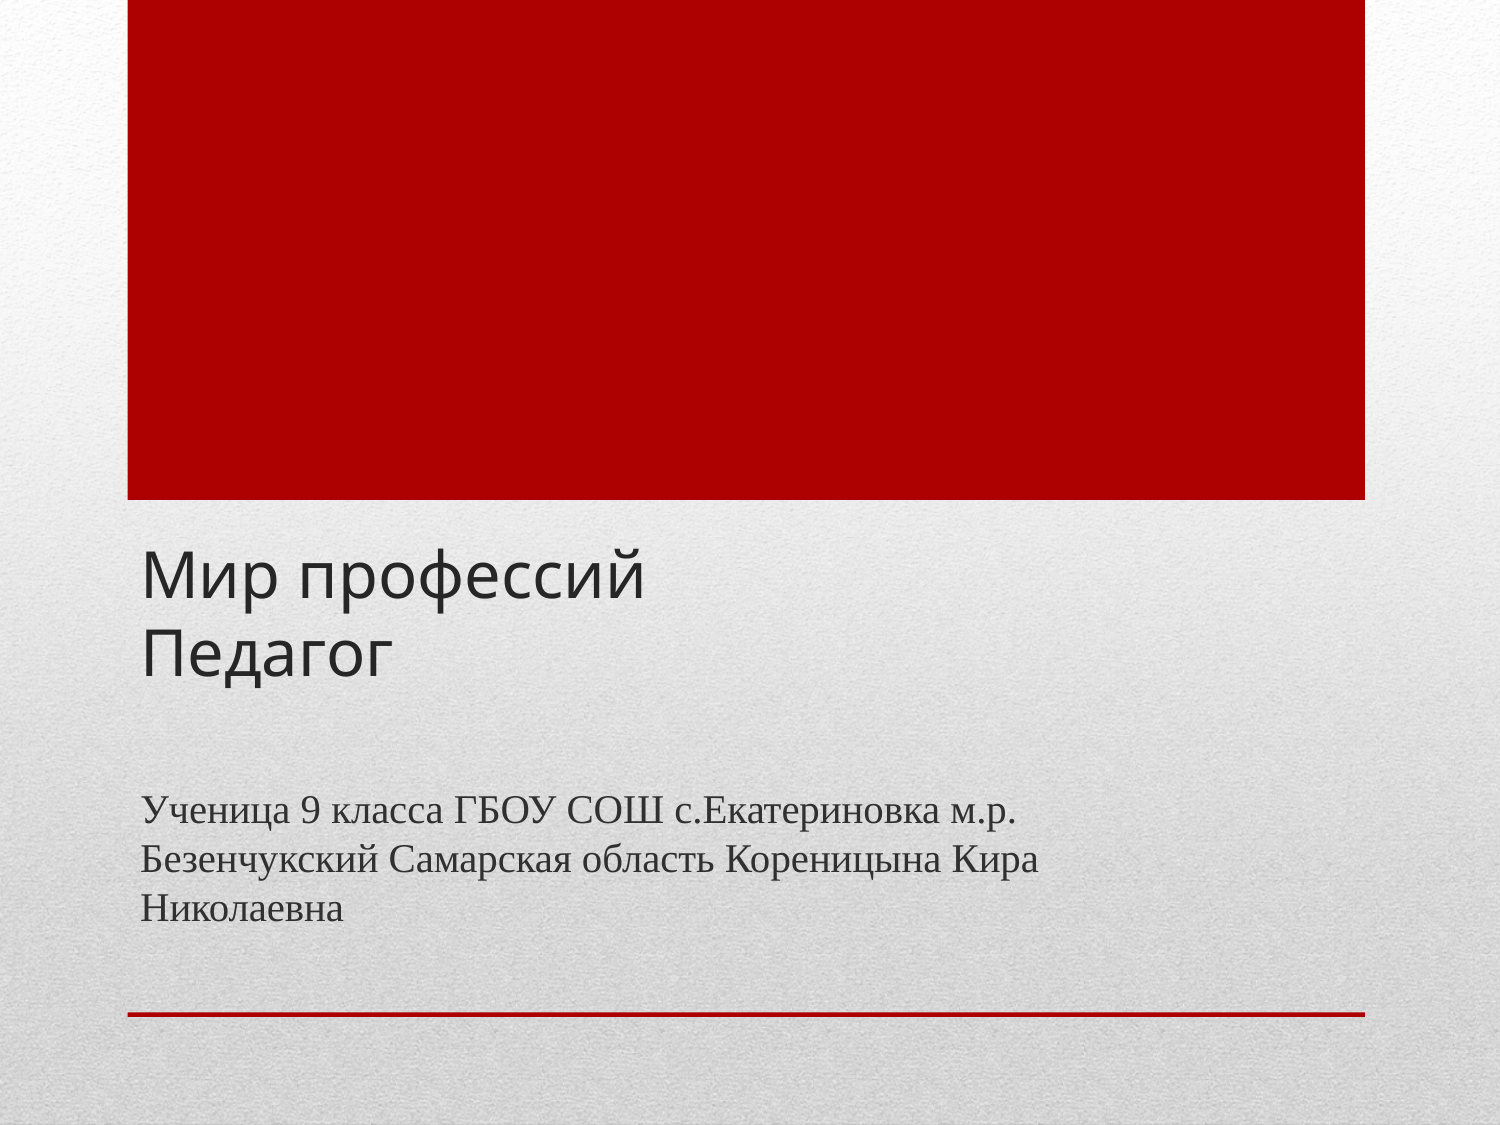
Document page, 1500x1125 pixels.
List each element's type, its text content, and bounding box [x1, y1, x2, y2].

subtitle Ученица 9 класса ГБОУ СОШ с.Екатериновка м.р. Безенчукский Самарская область Кореницына Кира Николаевна [125, 774, 1250, 938]
title Мир профессий Педагог [125, 525, 1363, 775]
